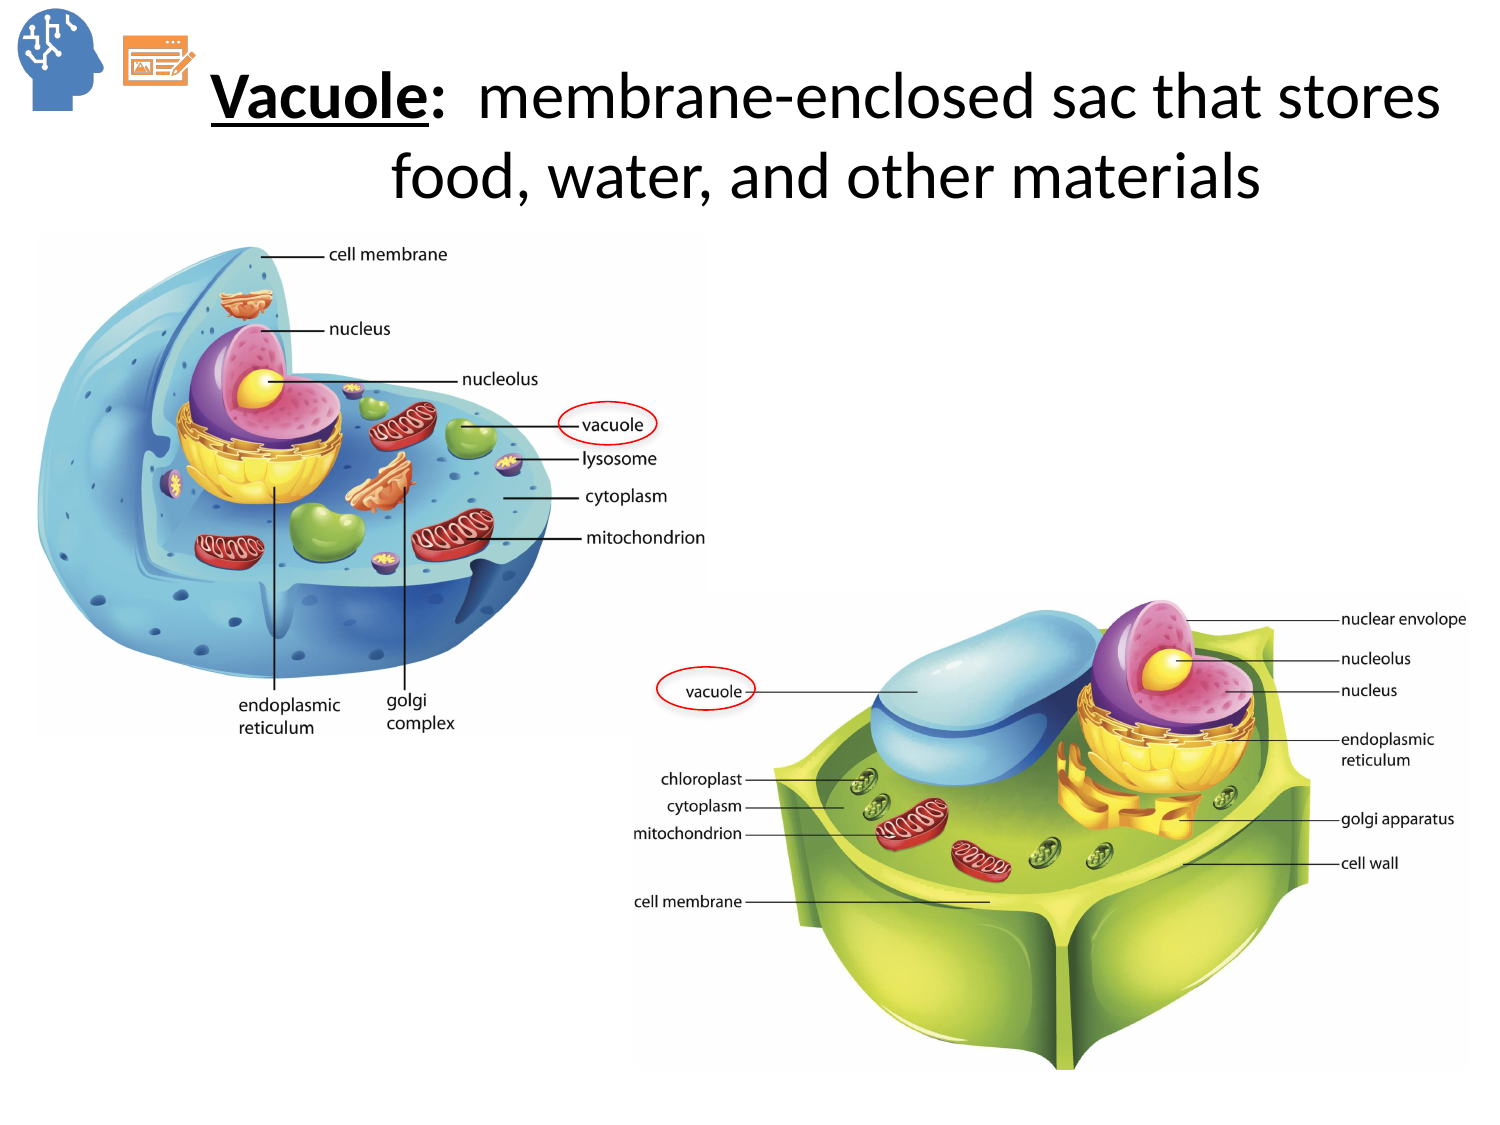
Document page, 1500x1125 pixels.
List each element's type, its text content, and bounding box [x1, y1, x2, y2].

text_box Vacuole: membrane-enclosed sac that stores food, water, and other materials [185, 44, 1469, 220]
text_box [0, 0, 115, 121]
picture [120, 21, 197, 99]
picture [37, 234, 1469, 1070]
